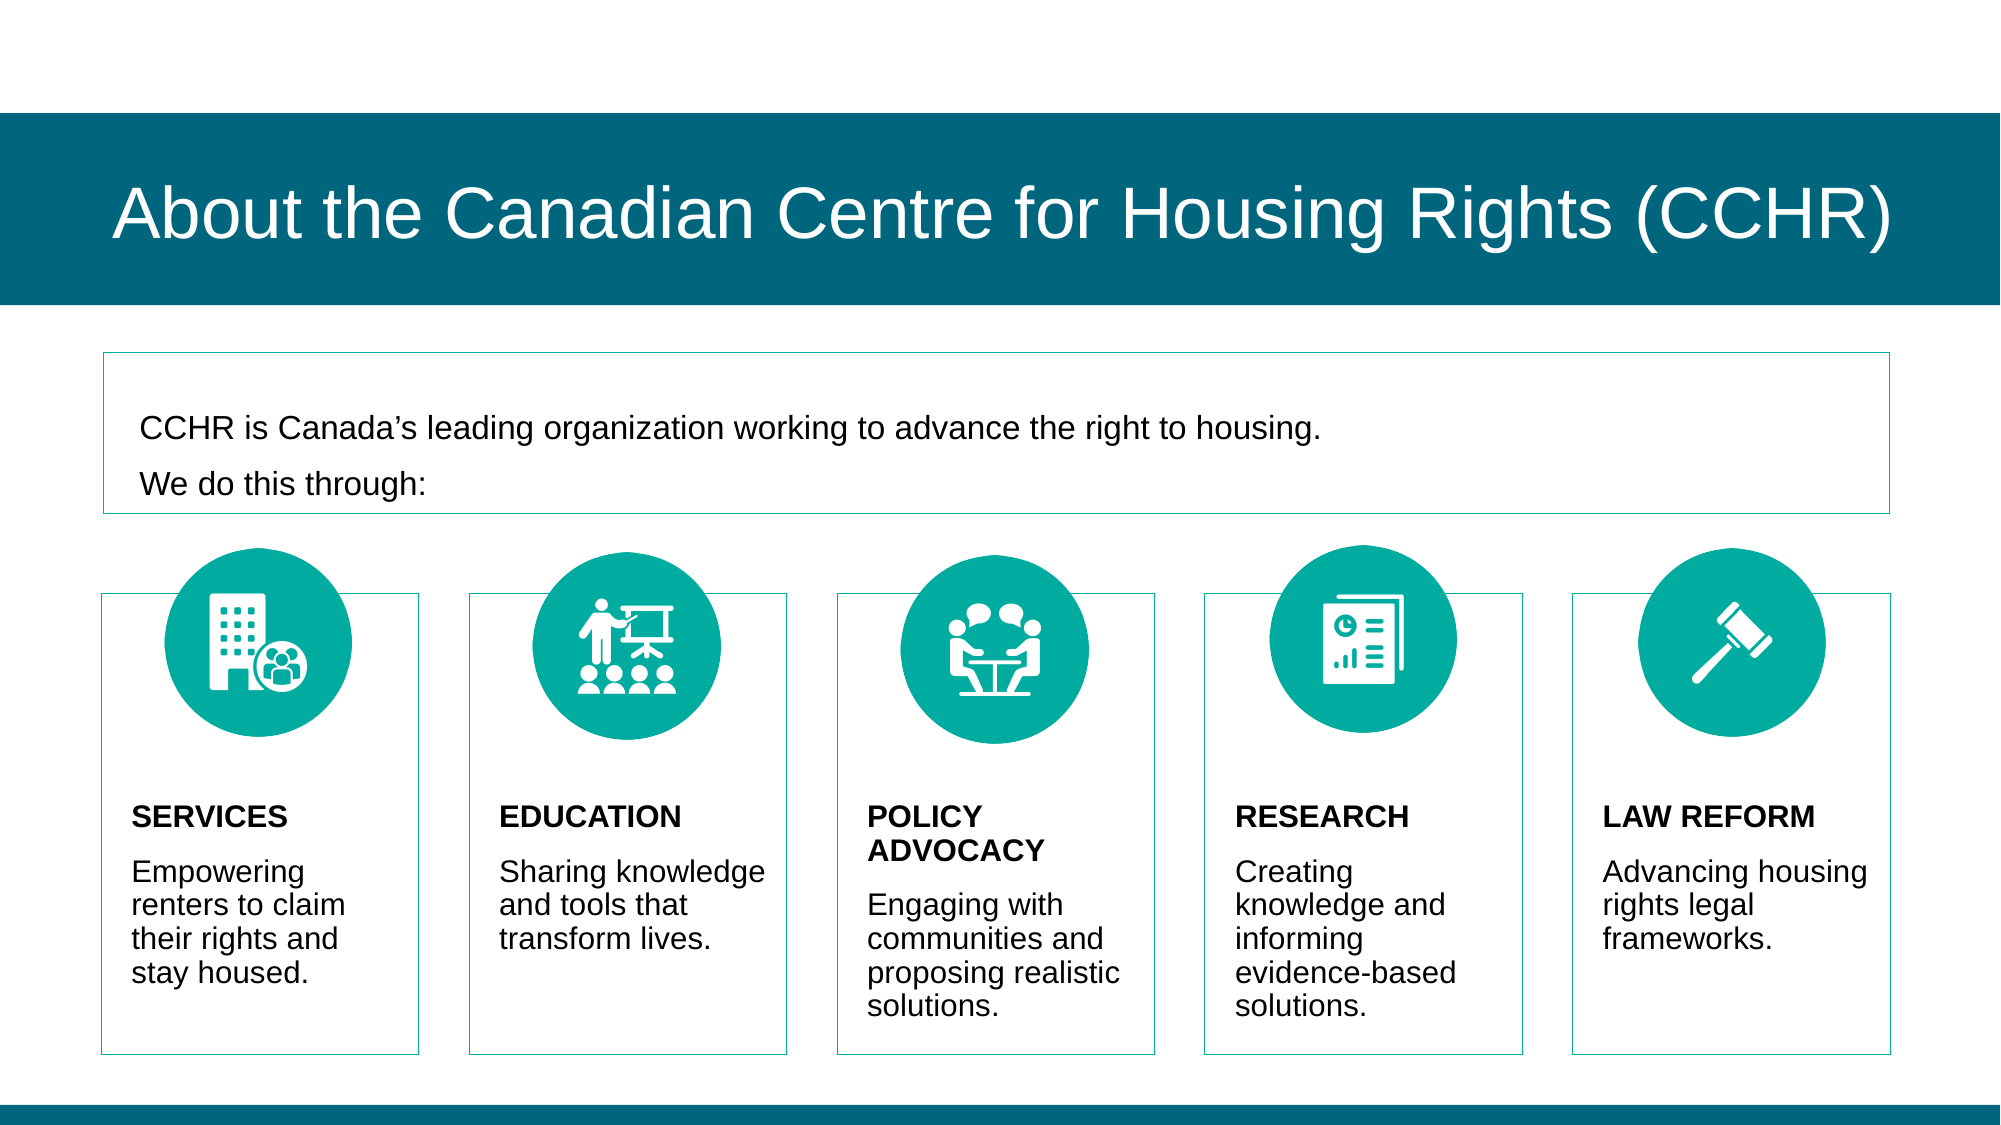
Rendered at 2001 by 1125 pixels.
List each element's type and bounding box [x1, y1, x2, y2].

picture [1269, 545, 1457, 733]
picture [1638, 548, 1826, 737]
picture [164, 548, 352, 737]
picture [532, 594, 721, 740]
picture [532, 552, 721, 593]
picture [900, 555, 1089, 744]
